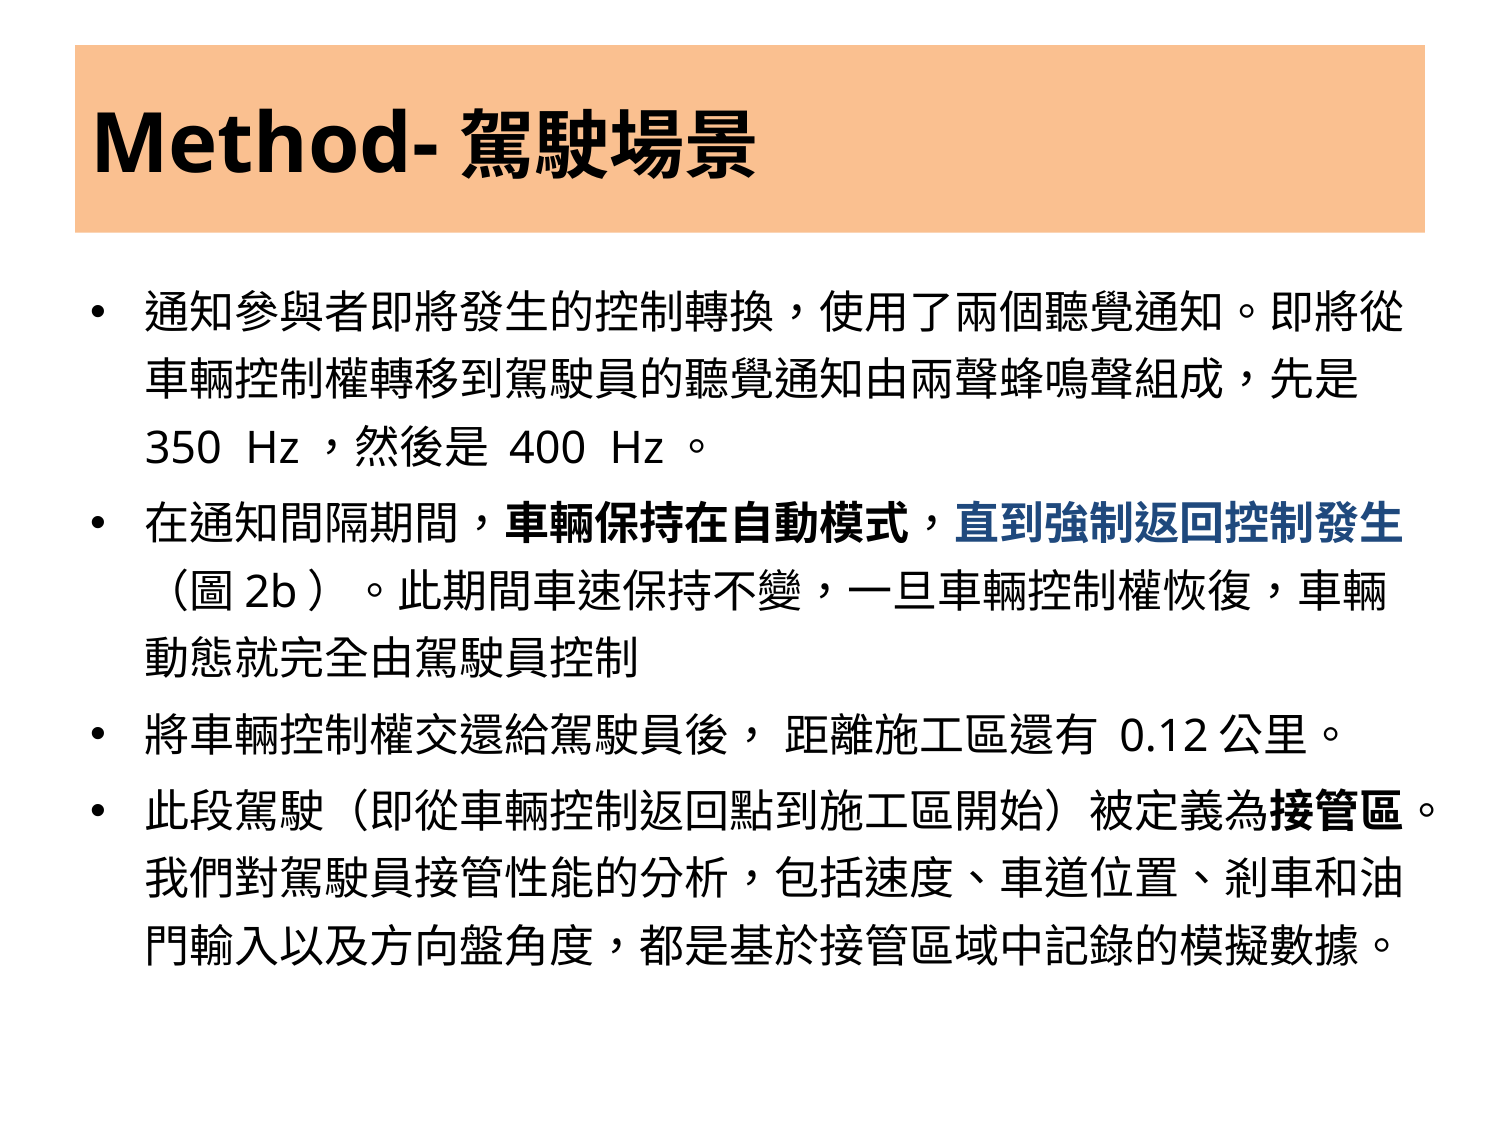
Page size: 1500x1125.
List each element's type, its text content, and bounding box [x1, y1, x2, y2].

title Method-駕駛場景 [75, 45, 1425, 233]
list 通知參與者即將發生的控制轉換，使用了兩個聽覺通知。即將從車輛控制權轉移到駕駛員的聽覺通知由兩聲蜂鳴聲組成，先是 350 Hz，然後是 400 Hz。 在通知間隔期間，車輛保持在自動模式，直到強制返回控制發生（圖2b）。此期間車速保持不變，一旦車輛控制權恢復，車輛動態就完全由駕駛員控制 將車輛控制權交還給駕駛員後， 距離施工區還有 0.12公里。 此段駕駛（即從車輛控制返回點到施工區開始）被定義為接管區。我們對駕駛員接管性能的分析，包括速度、車道位置、剎車和油門輸入以及方向盤角度，都是基於接管區域中記錄的模擬數據。 [75, 262, 1425, 1005]
